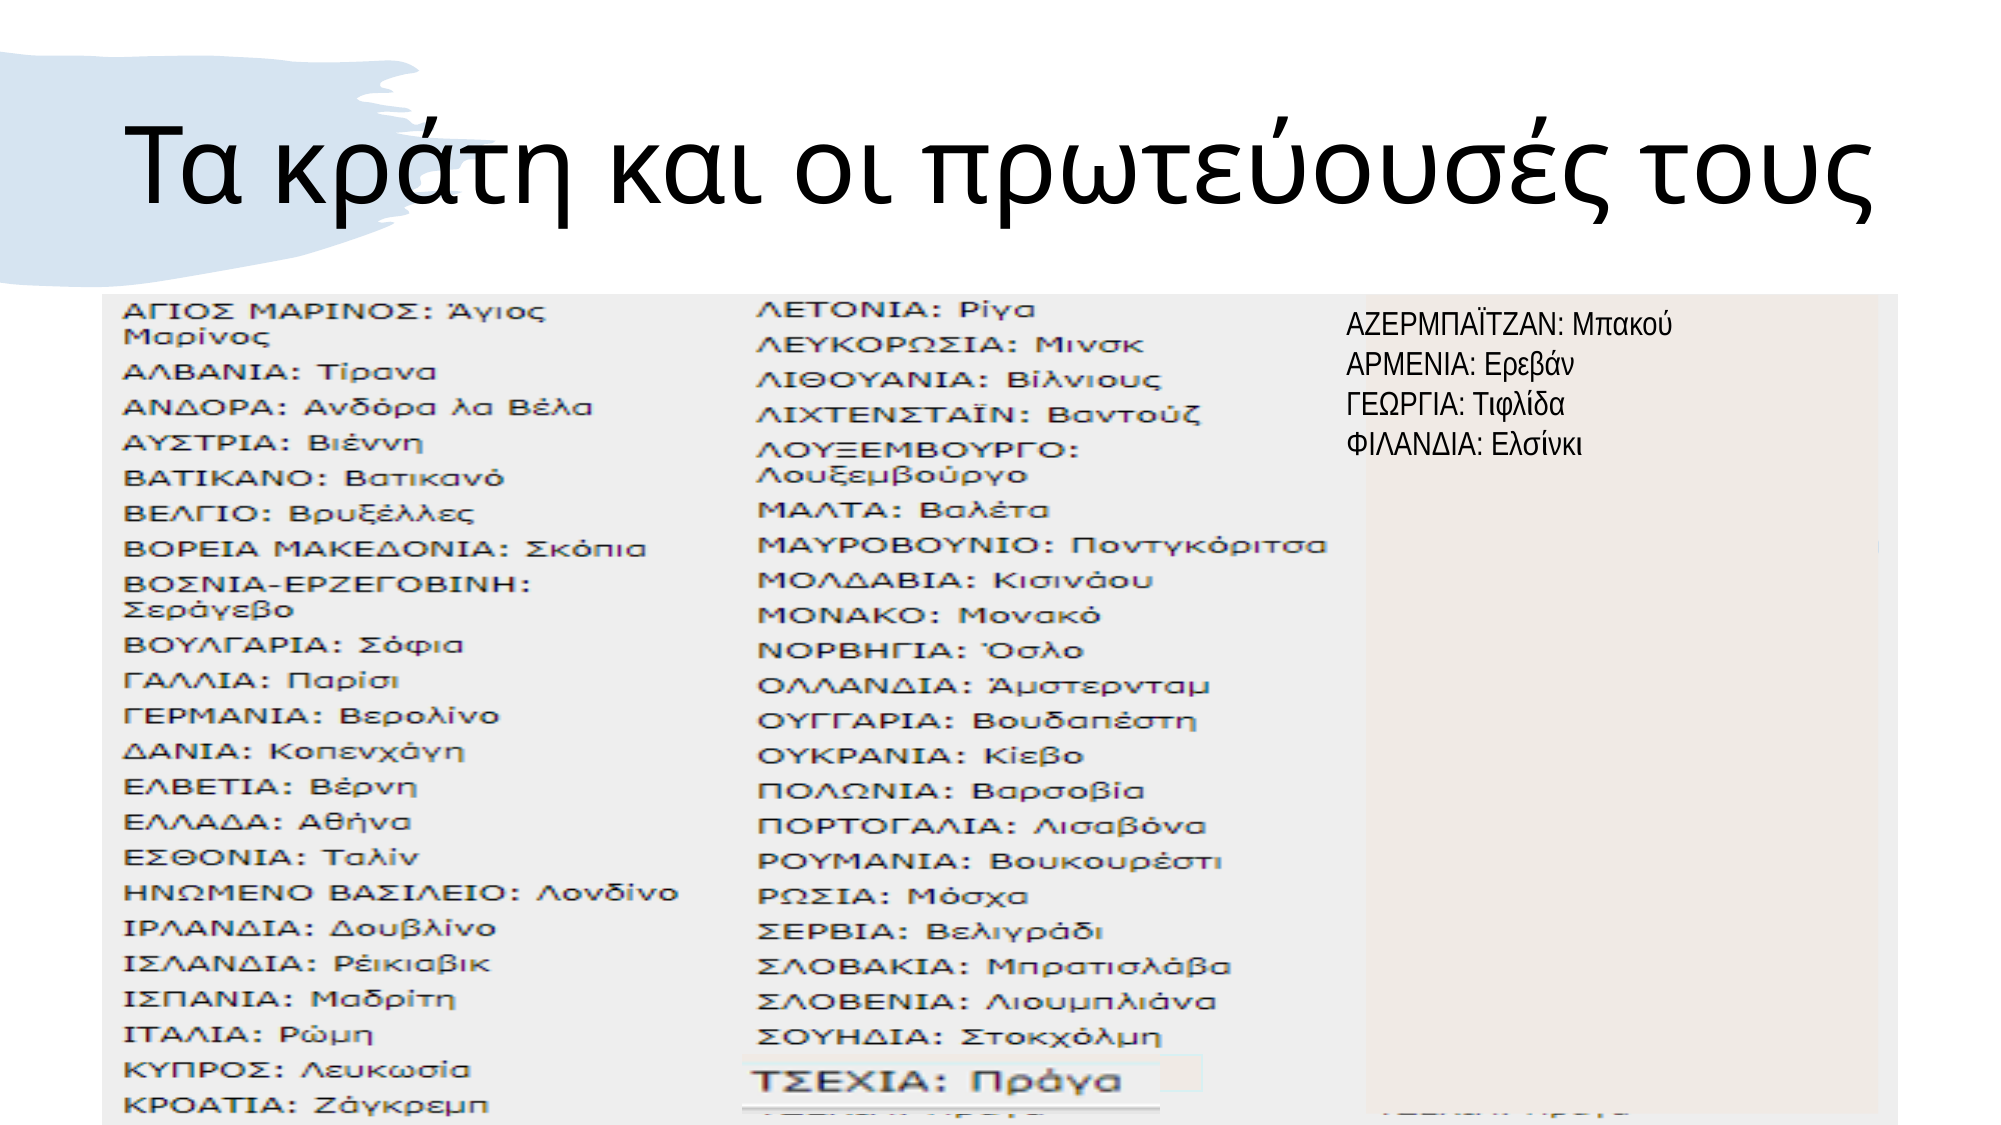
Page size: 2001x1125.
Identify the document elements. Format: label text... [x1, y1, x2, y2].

title Τα κράτη και οι πρωτεύουσές τους [0, 59, 2000, 278]
picture [102, 294, 1898, 1125]
